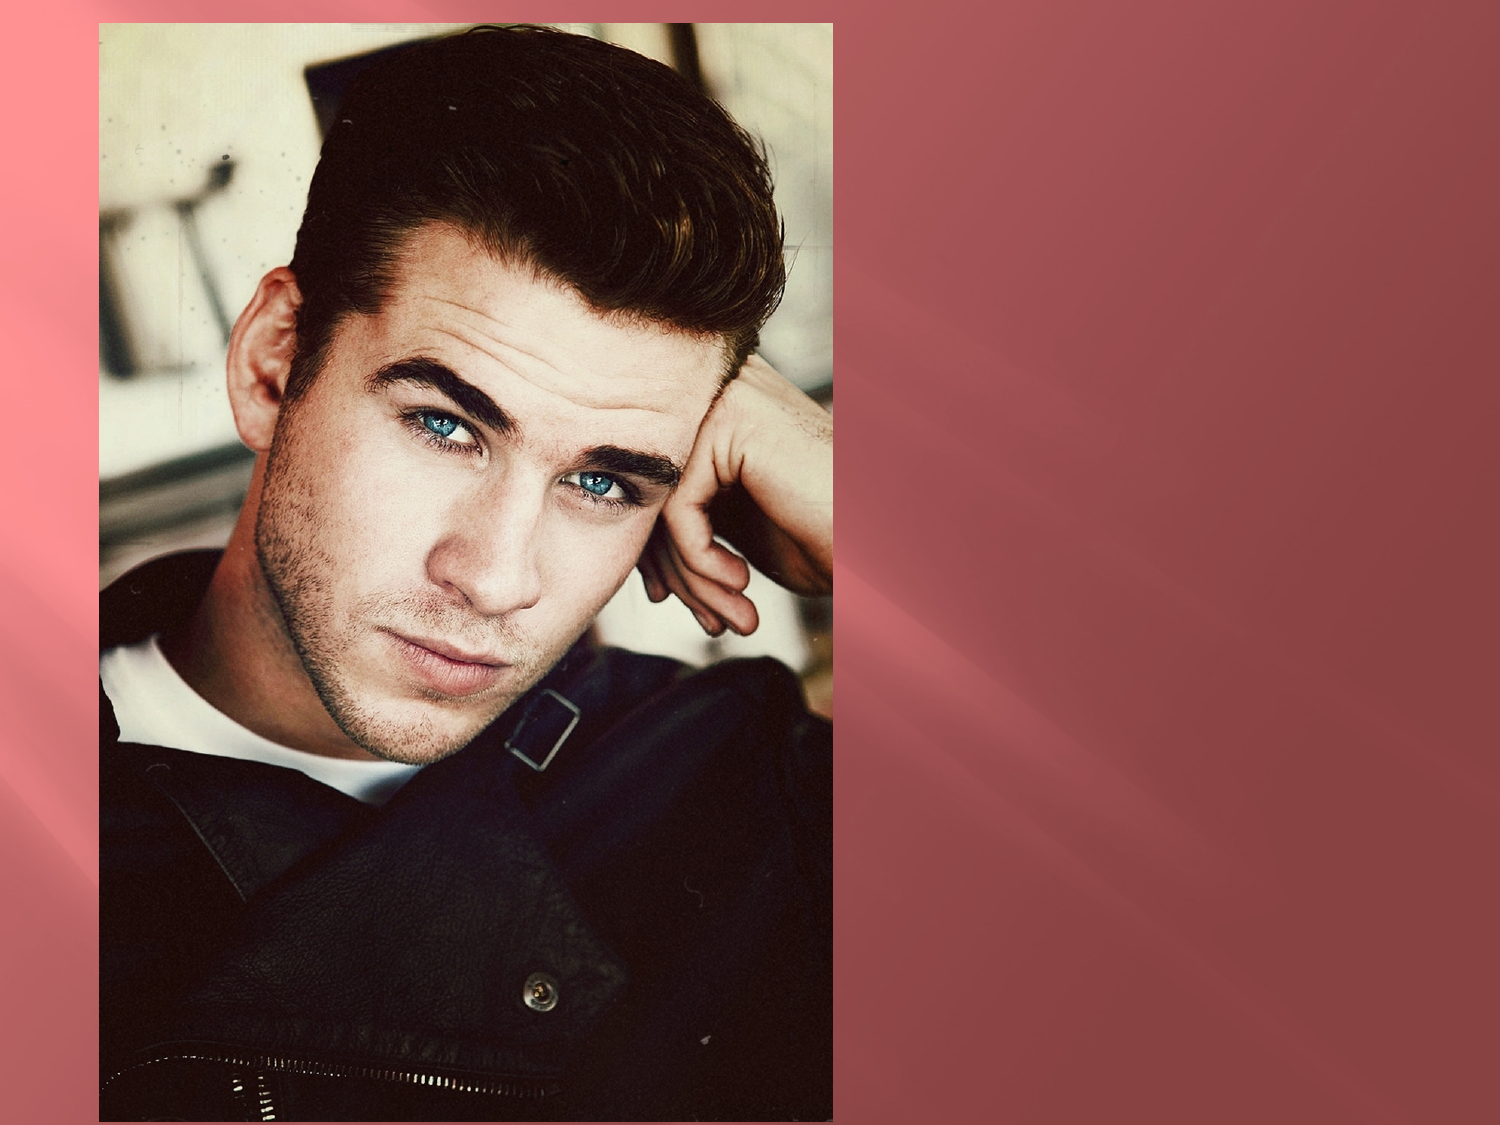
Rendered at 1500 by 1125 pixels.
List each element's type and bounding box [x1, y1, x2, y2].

list [99, 22, 833, 1123]
